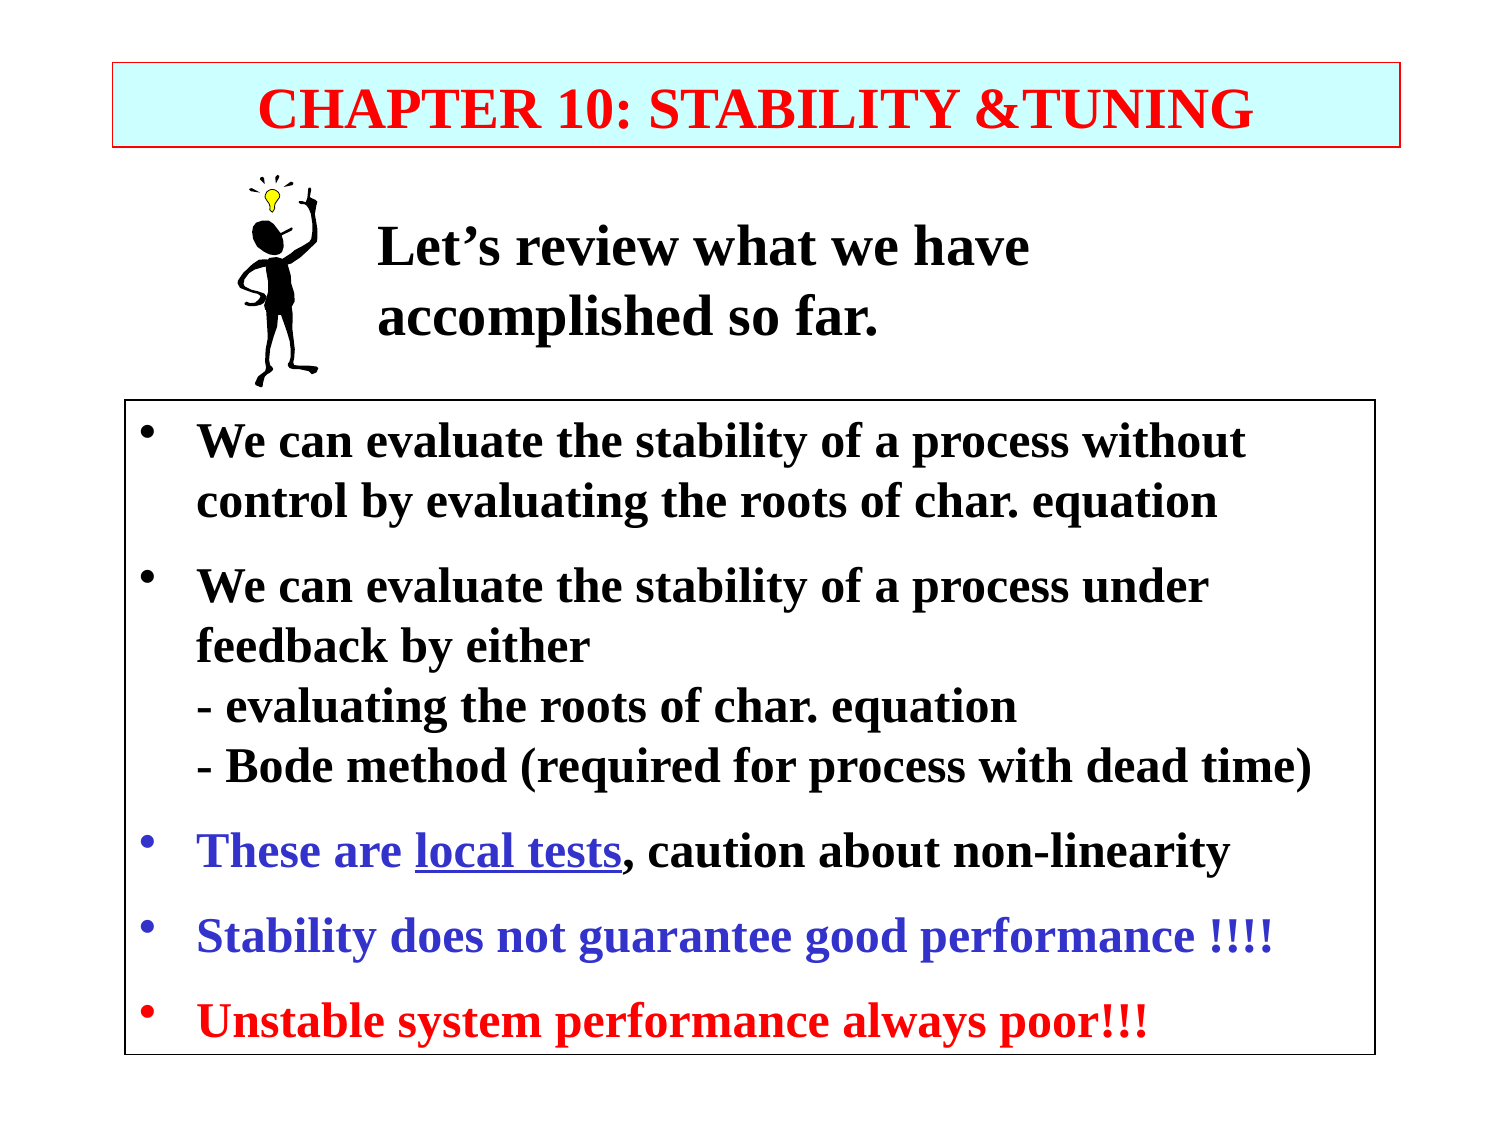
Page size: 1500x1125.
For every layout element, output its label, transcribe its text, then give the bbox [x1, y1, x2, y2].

text_box Let’s review what we have accomplished so far. [362, 199, 1288, 355]
text_box We can evaluate the stability of a process without control by evaluating the roots of char. equation We can evaluate the stability of a process under feedback by either - evaluating the roots of char. equation - Bode method (required for process with dead time) These are local tests, caution about non-linearity Stability does not guarantee good performance !!!! Unstable system performance always poor!!! [125, 399, 1375, 1055]
text_box CHAPTER 10: STABILITY &TUNING [112, 62, 1400, 148]
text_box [237, 174, 319, 388]
